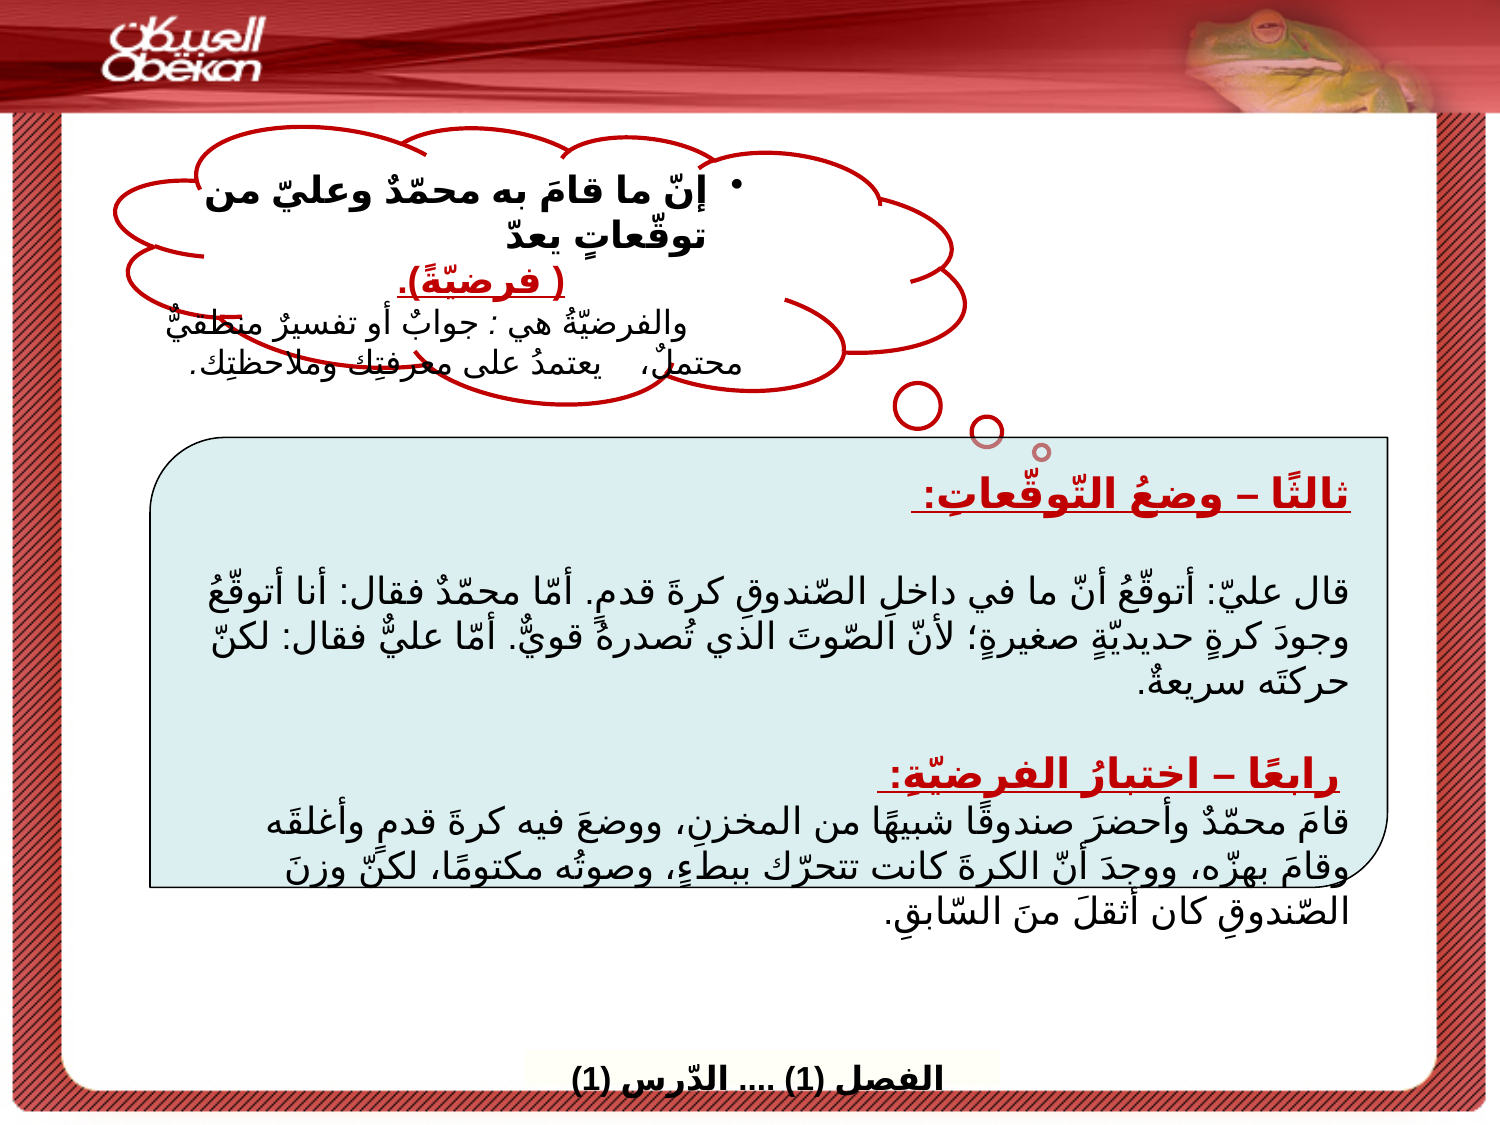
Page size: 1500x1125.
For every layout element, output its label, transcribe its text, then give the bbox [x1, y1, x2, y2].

picture [0, 0, 1500, 1125]
text_box ثالثًا – وضعُ التّوقّعاتِ: قال عليّ: أتوقّعُ أنّ ما في داخلِ الصّندوقِ كرةَ قدمٍ. أمّا محمّدٌ فقال: أنا أتوقّعُ وجودَ كرةٍ حديديّةٍ صغيرةٍ؛ لأنّ الصّوتَ الذي تُصدرهُ قويٌّ. أمّا عليٌّ فقال: لكنّ حركتَه سريعةٌ. رابعًا – اختبارُ الفرضيّةِ: قامَ محمّدٌ وأحضرَ صندوقًا شبيهًا من المخزنِ، ووضعَ فيه كرةَ قدمٍ وأغلقَه وقامَ بهزّه، ووجدَ أنّ الكرةَ كانت تتحرّك ببطءٍ، وصوتُه مكتومًا، لكنّ وزنَ الصّندوقِ كان أثقلَ منَ السّابقِ. [150, 437, 1388, 888]
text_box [112, 126, 967, 402]
text_box الفصل (1) .... الدّرس (1) [525, 1050, 1000, 1086]
